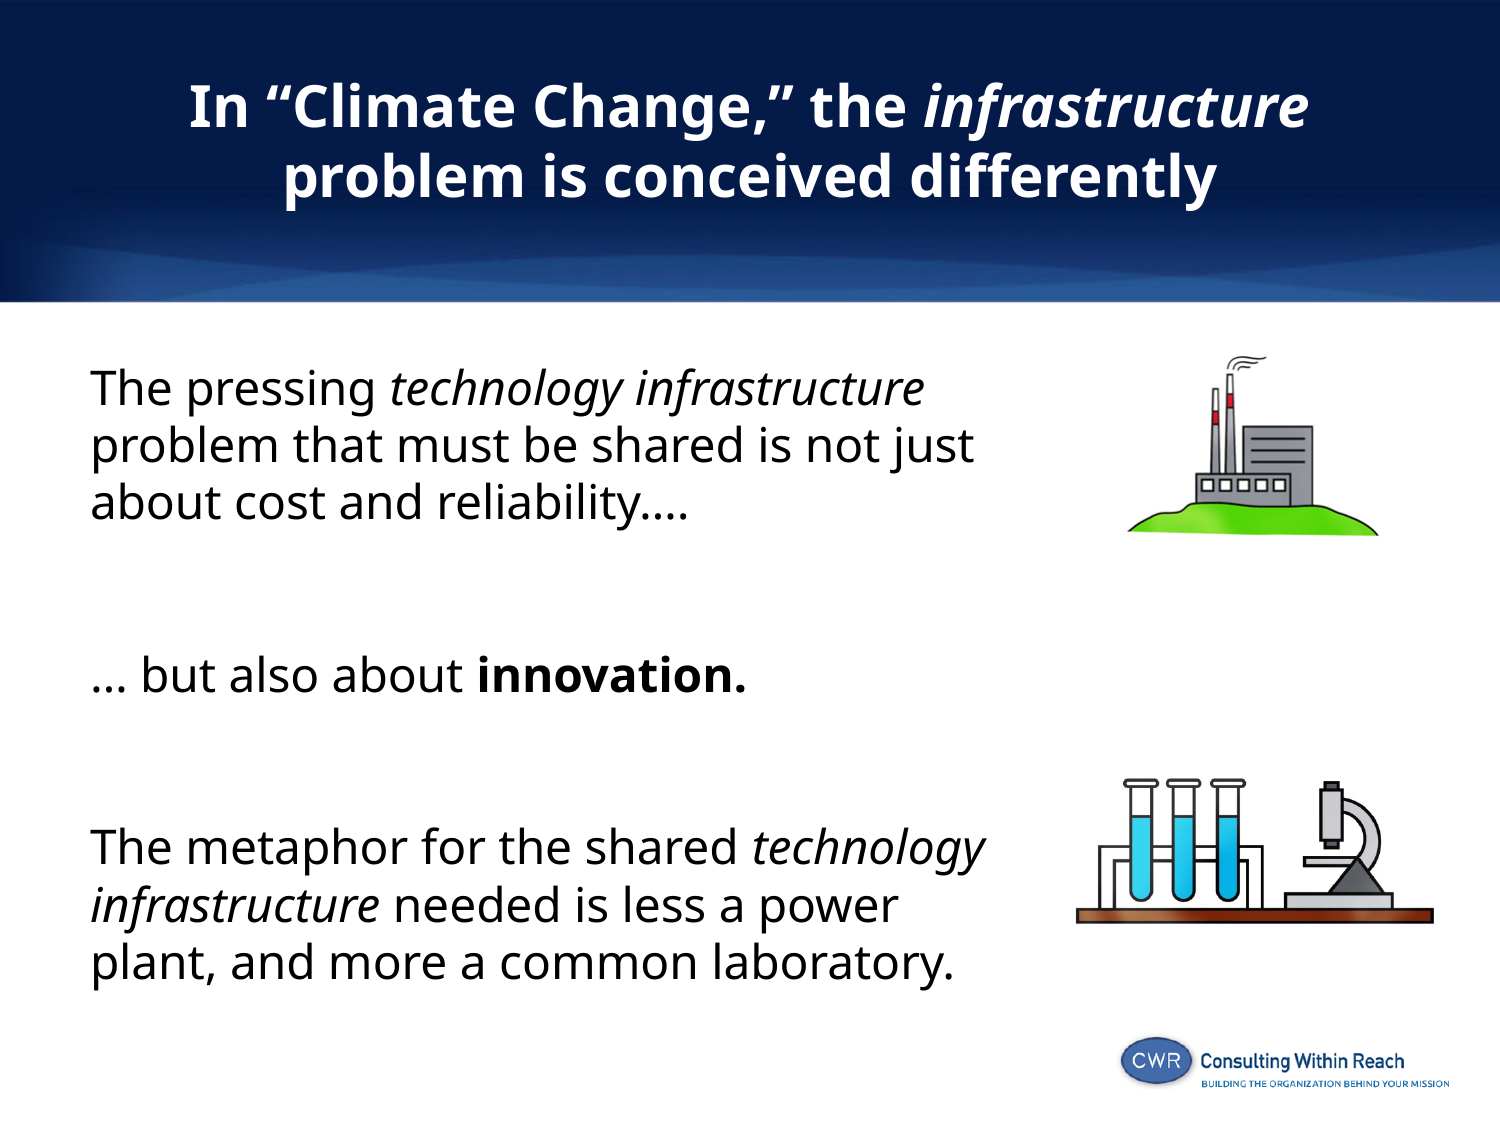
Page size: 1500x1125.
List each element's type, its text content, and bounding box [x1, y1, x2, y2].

picture [1049, 712, 1463, 1000]
picture [1112, 1028, 1465, 1110]
list The pressing technology infrastructure problem that must be shared is not just about cost and reliability…. … but also about innovation. The metaphor for the shared technology infrastructure needed is less a power plant, and more a common laboratory. [75, 350, 1000, 1005]
title In “Climate Change,” the infrastructure problem is conceived differently [75, 45, 1425, 233]
picture [0, 0, 1500, 304]
picture [1087, 337, 1412, 563]
